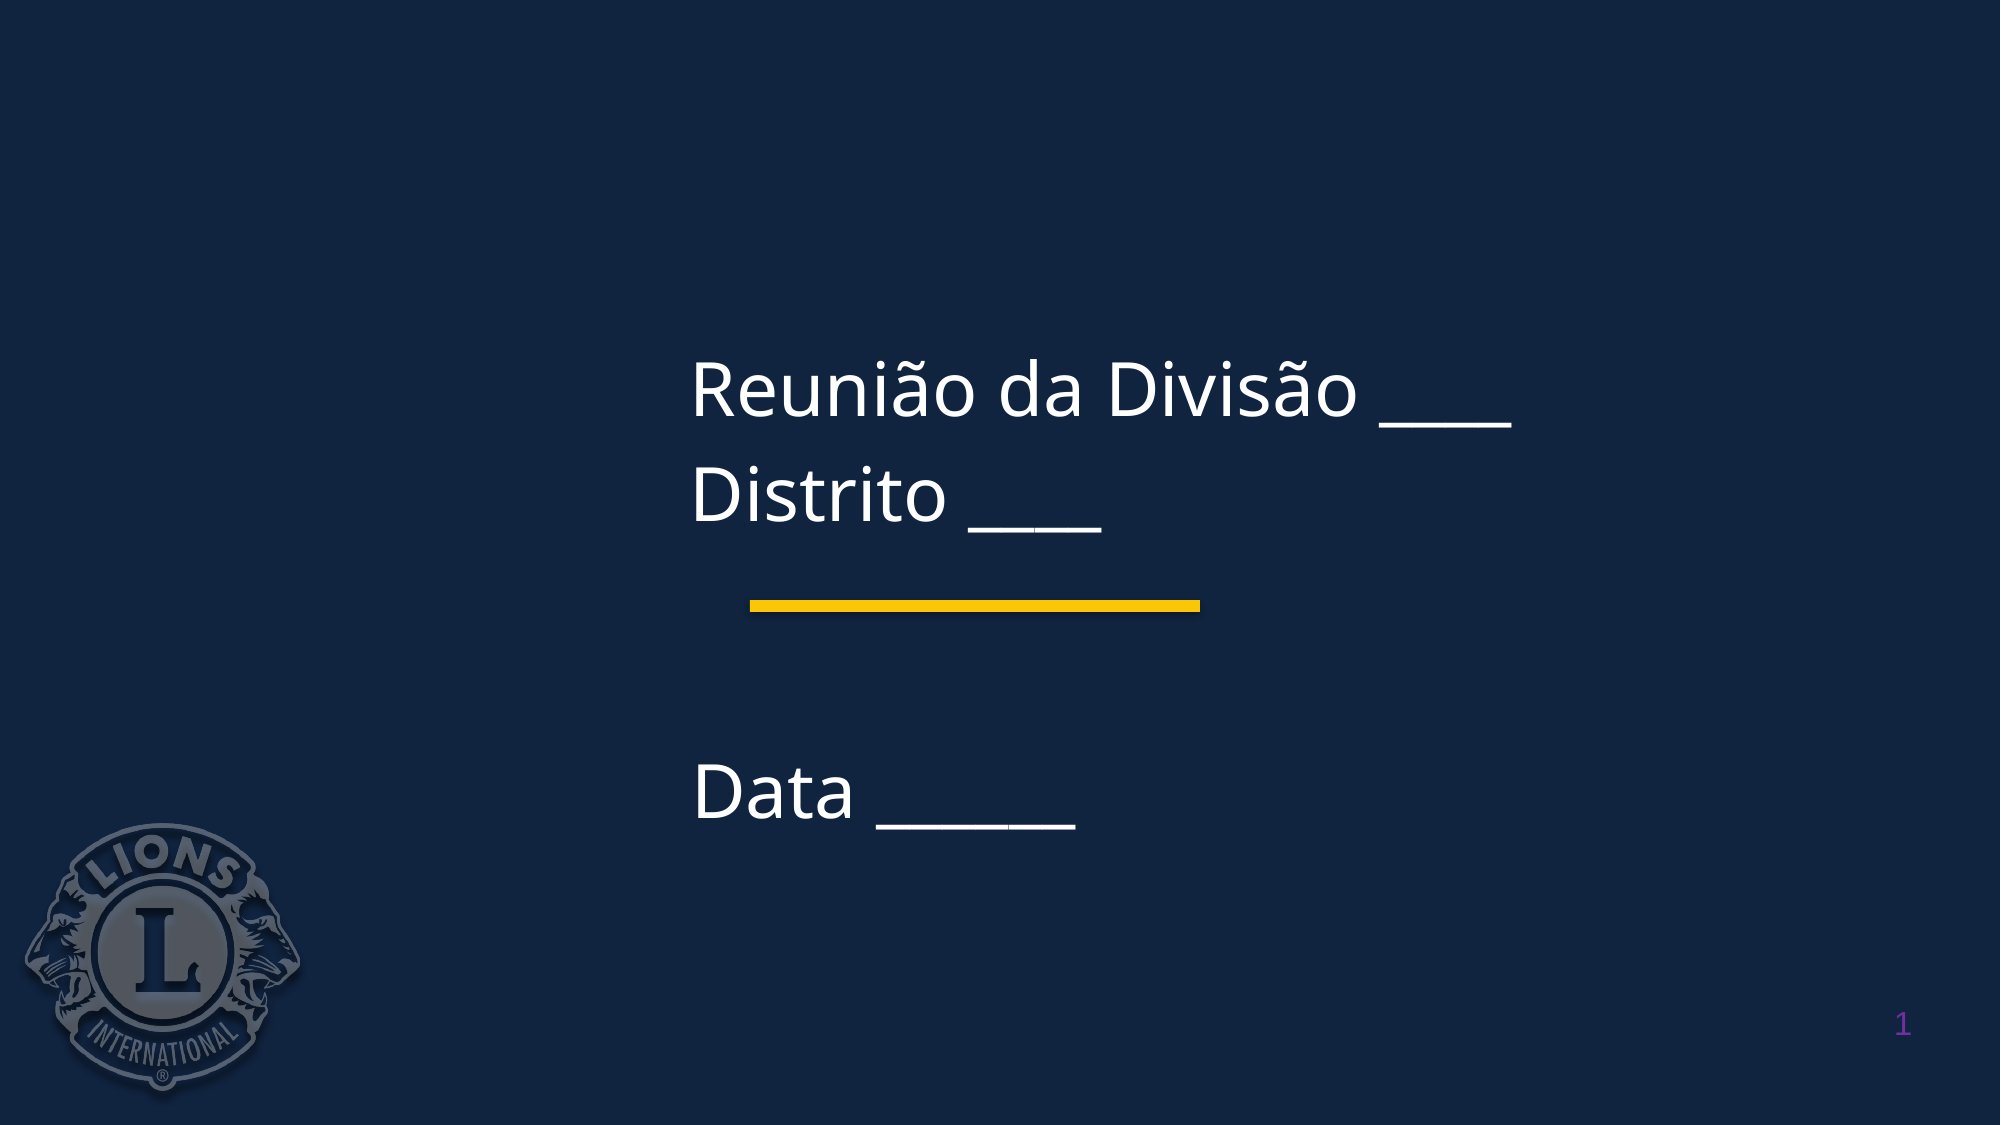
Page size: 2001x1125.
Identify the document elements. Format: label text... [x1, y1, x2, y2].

text_box Reunião da Divisão ____ Distrito ____ [675, 370, 1688, 612]
text_box Data ______ [676, 720, 1458, 962]
text_box [749, 599, 1201, 613]
picture [24, 822, 301, 1091]
